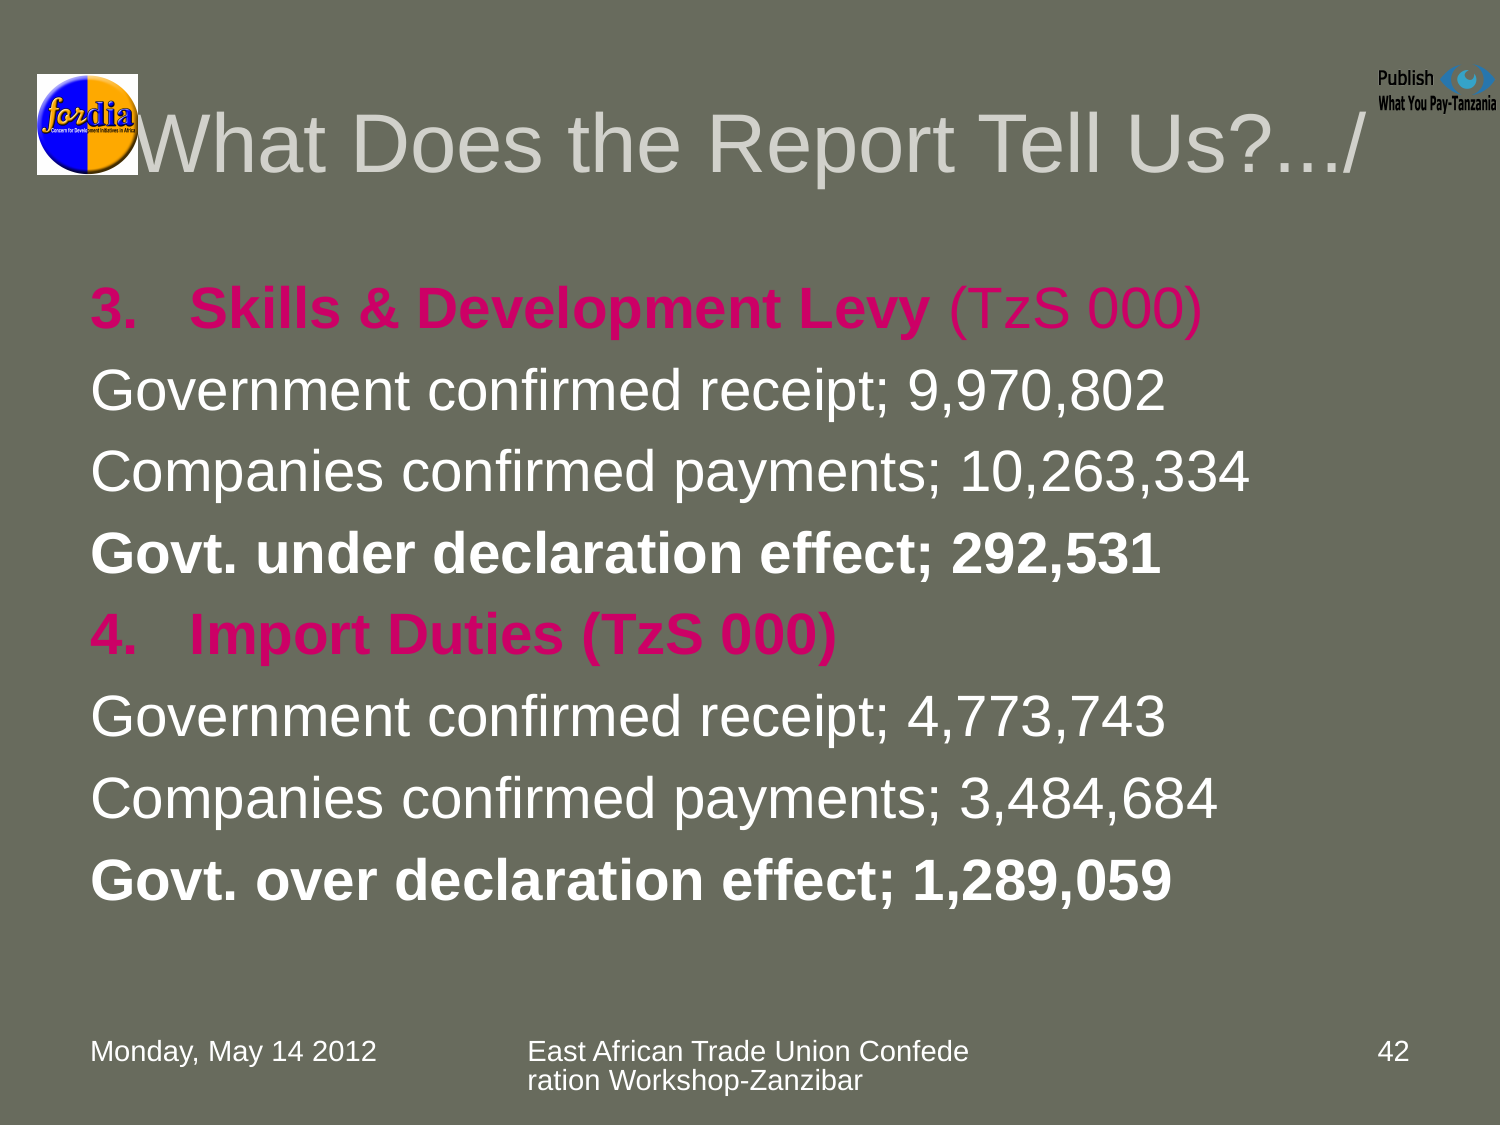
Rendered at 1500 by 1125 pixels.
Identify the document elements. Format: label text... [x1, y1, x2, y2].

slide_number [75, 1024, 425, 1103]
list Skills & Development Levy (TzS 000) Government confirmed receipt; 9,970,802 Companies confirmed payments; 10,263,334 Govt. under declaration effect; 292,531 Import Duties (TzS 000) Government confirmed receipt; 4,773,743 Companies confirmed payments; 3,484,684 Govt. over declaration effect; 1,289,059 [75, 262, 1425, 1005]
footer East African Trade Union Confederation Workshop-Zanzibar [512, 1024, 988, 1103]
picture [37, 74, 138, 176]
title What Does the Report Tell Us?.../ [75, 45, 1425, 233]
picture [1376, 62, 1500, 117]
slide_number 42 [1074, 1024, 1425, 1103]
